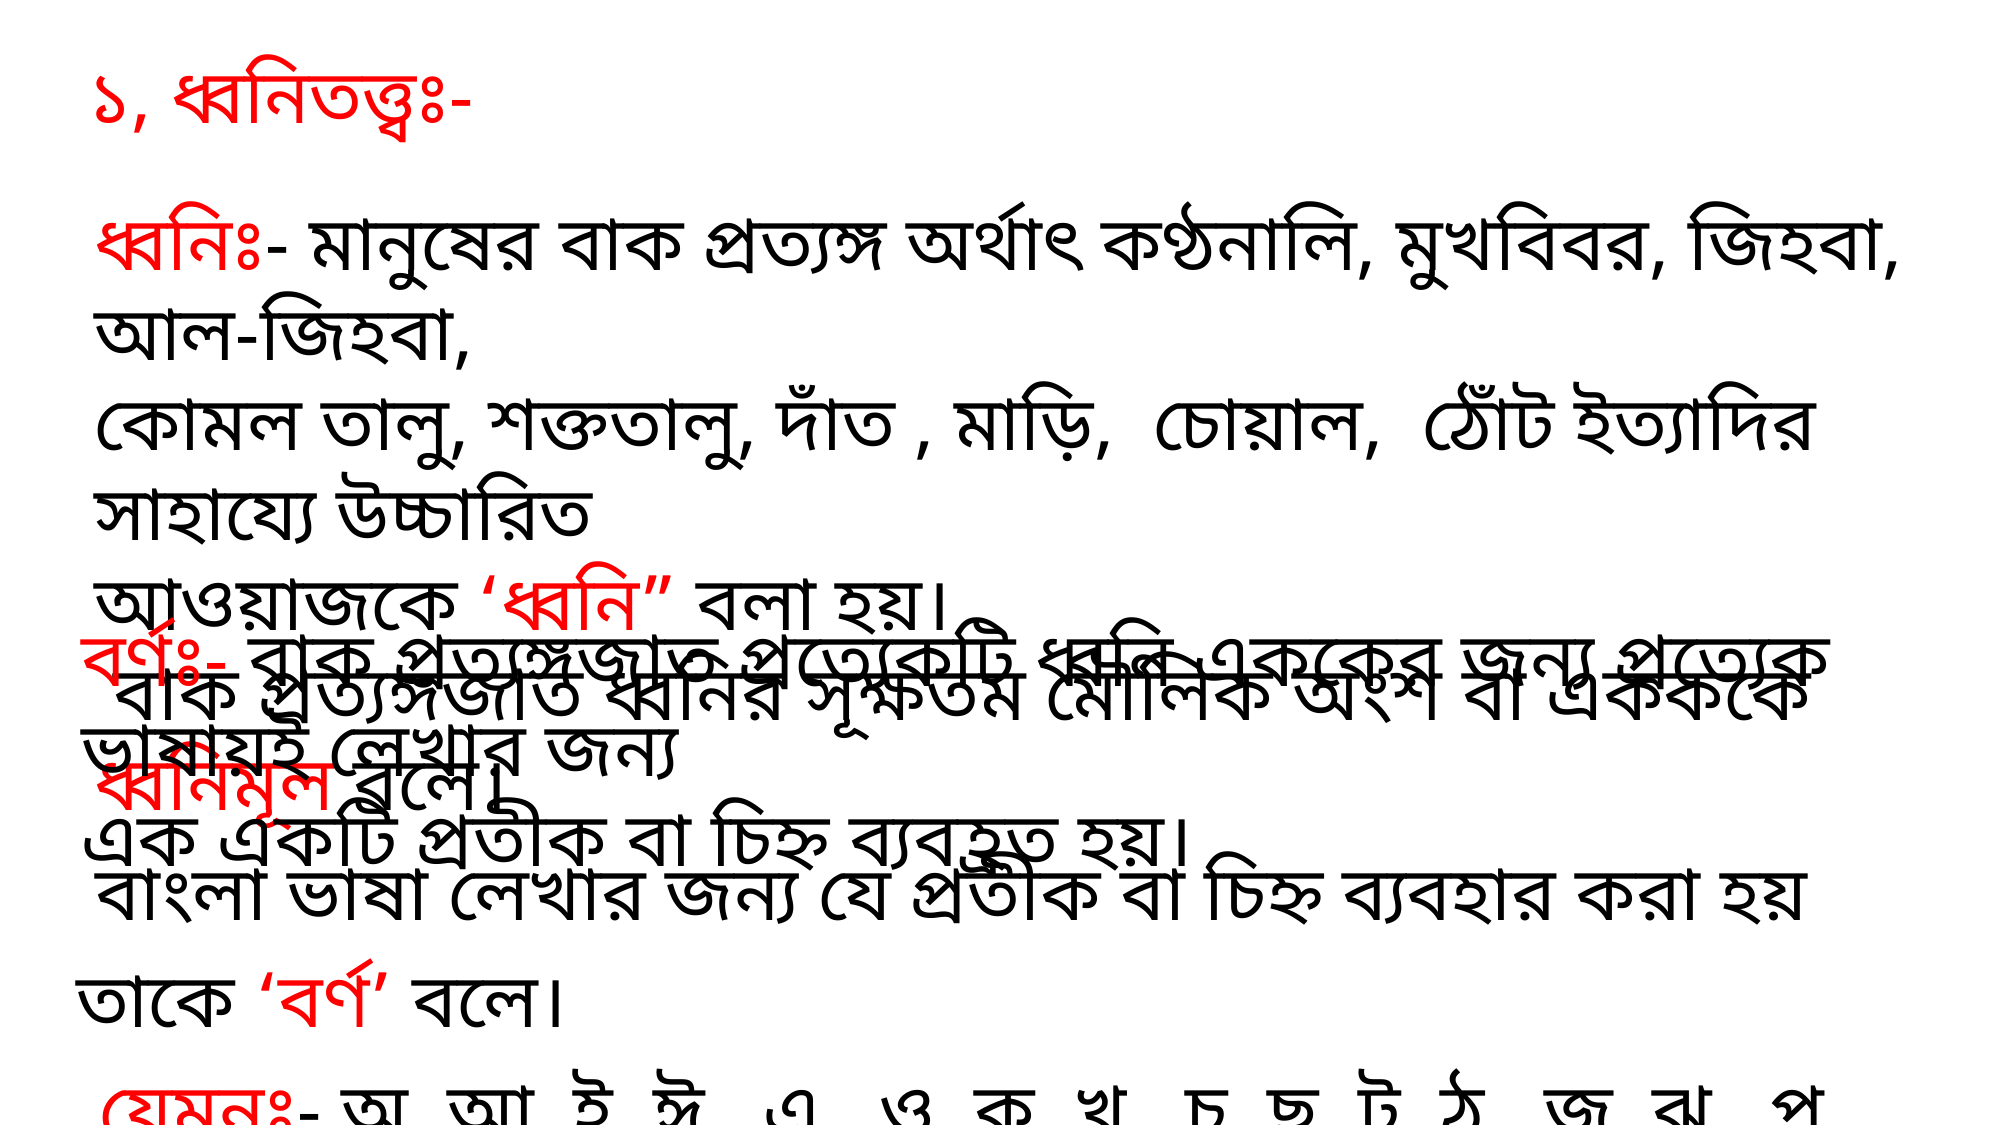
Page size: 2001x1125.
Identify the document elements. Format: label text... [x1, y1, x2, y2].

text_box ধ্বনিঃ- মানুষের বাক প্রত্যঙ্গ অর্থাৎ কণ্ঠনালি, মুখবিবর, জিহবা, আল-জিহবা, কোমল তালু, শক্ততালু, দাঁত , মাড়ি, চোয়াল, ঠোঁট ইত্যাদির সাহায্যে উচ্চারিত আওয়াজকে ‘ধ্বনি” বলা হয়। বাক প্রত্যঙ্গজাত ধ্বনির সূক্ষতম মৌলিক অংশ বা একককে ধ্বনিমূল বলে। [79, 188, 1921, 604]
text_box বর্ণঃ- বাক প্রত্যঙ্গজাত প্রত্যেকটি ধ্বনি এককের জন্য প্রত্যেক ভাষায়ই লেখার জন্য এক একটি প্রতীক বা চিহ্ন ব্যবহ্রত হয়। [66, 604, 1934, 889]
text_box ১, ধ্বনিতত্ত্বঃ- [52, 24, 509, 150]
text_box বাংলা ভাষা লেখার জন্য যে প্রতীক বা চিহ্ন ব্যবহার করা হয় তাকে ‘বর্ণ’ বলে। যেমনঃ- অ ,আ ,ই, ঈ, এ , ও ,ক ,খ, চ, ছ, ট, ঠ, জ, ঝ , প, ফ ইত্যাদি। [61, 838, 1921, 1125]
